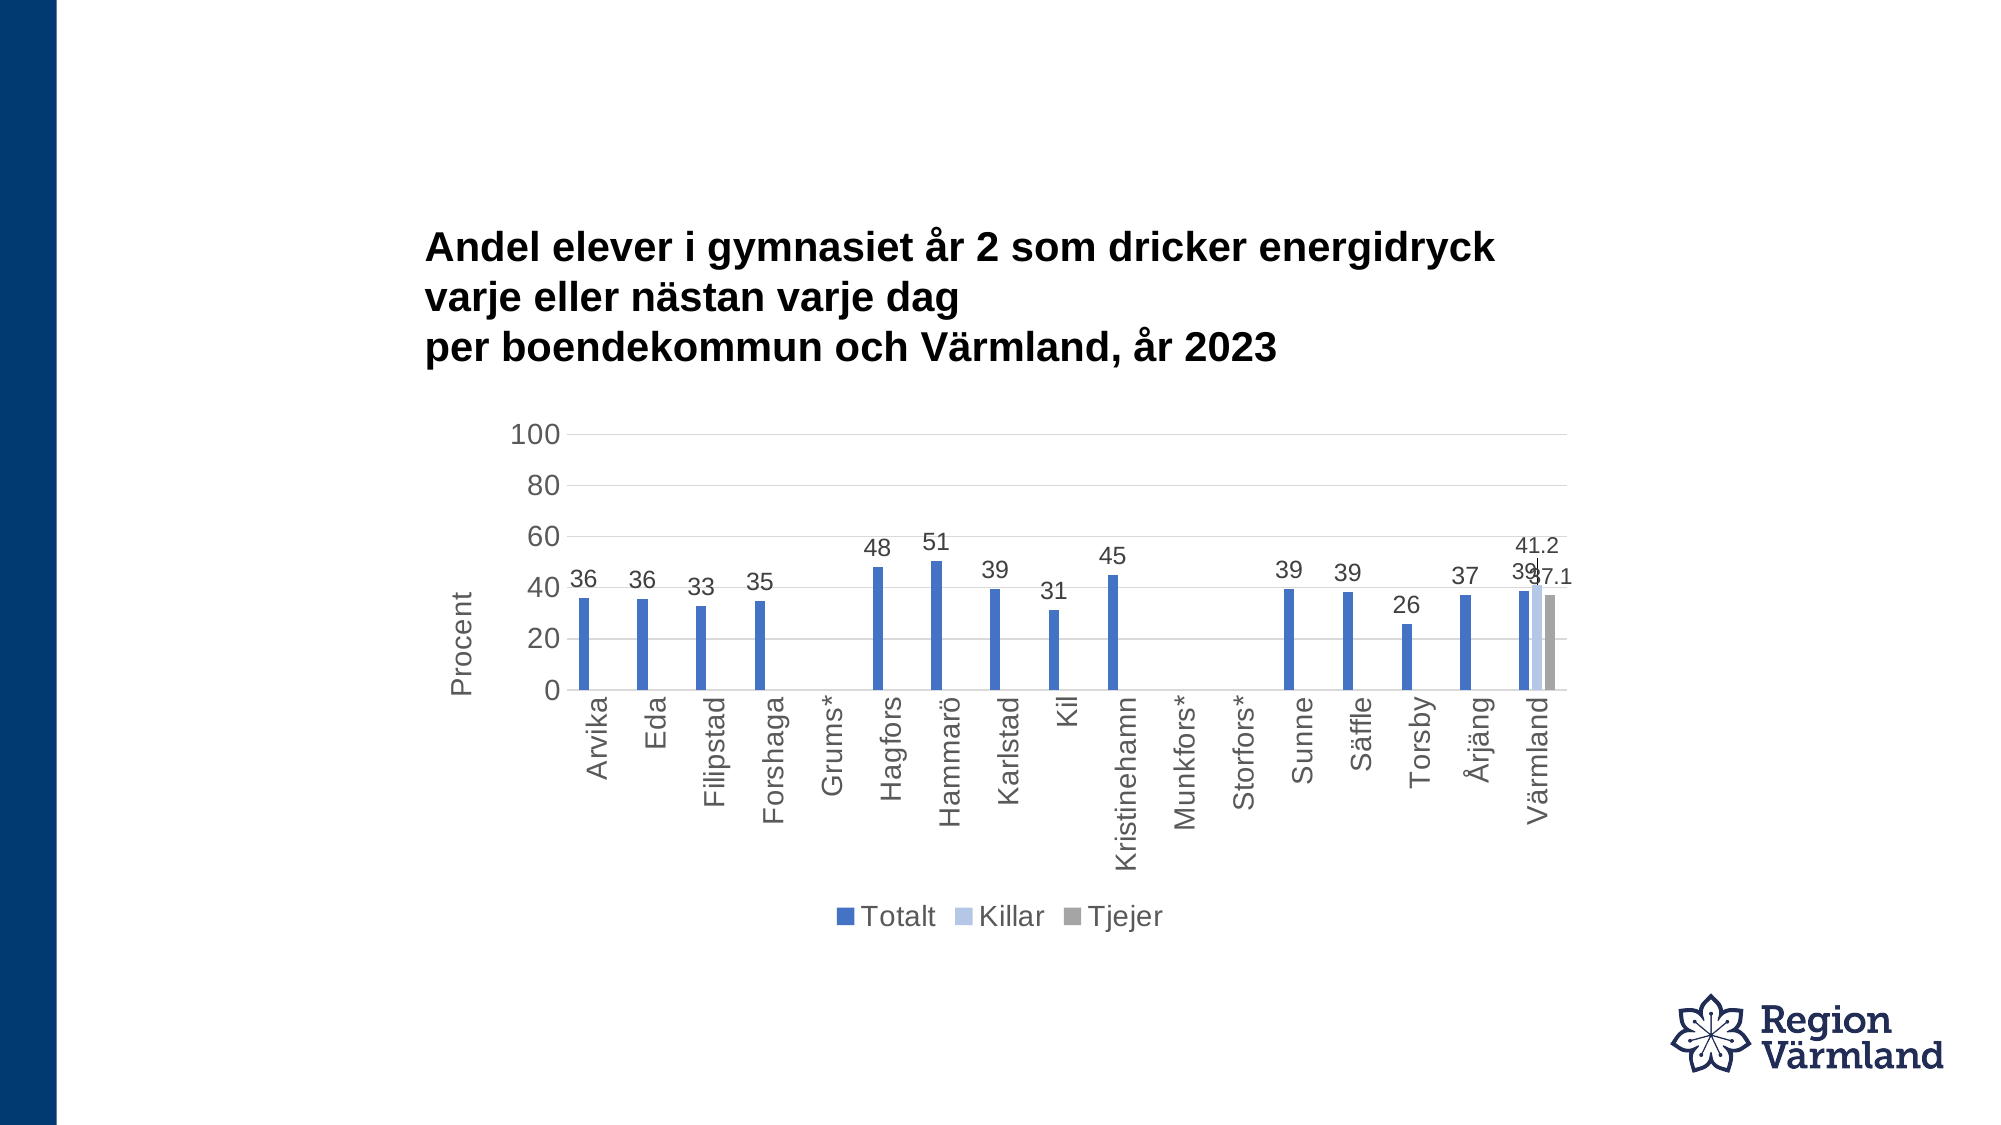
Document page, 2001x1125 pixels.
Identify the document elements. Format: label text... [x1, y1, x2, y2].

title Andel elever i gymnasiet år 2 som dricker energidryck varje eller nästan varje dag per boendekommun och Värmland, år 2023 [409, 159, 1591, 377]
picture [1670, 993, 1944, 1073]
chart [409, 407, 1591, 939]
